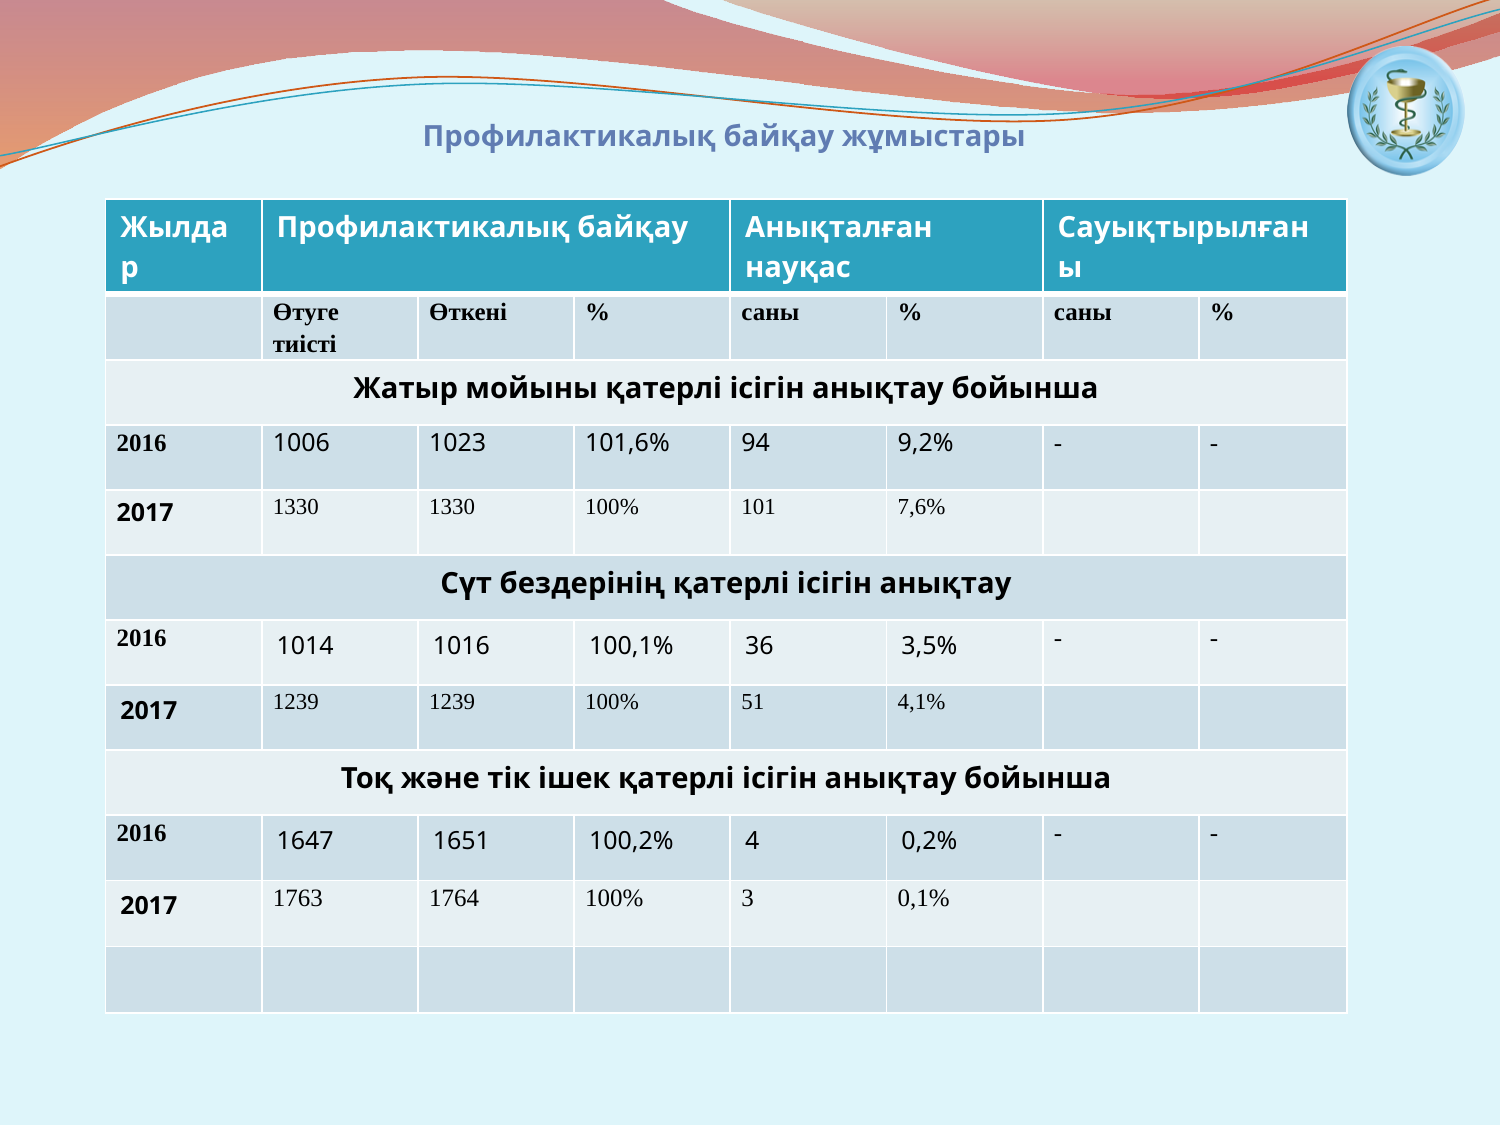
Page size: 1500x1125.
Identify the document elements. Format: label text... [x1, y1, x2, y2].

table_cell 1647 [263, 816, 417, 880]
table_cell [1044, 947, 1198, 1012]
table_cell 100,1% [575, 621, 729, 684]
table_cell [1200, 947, 1346, 1012]
table_cell 100% [575, 881, 729, 946]
table_cell 0,2% [887, 816, 1042, 880]
table_cell Жатыр мойыны қатерлі ісігін анықтау бойынша [106, 361, 1346, 424]
table_cell саны [731, 297, 886, 359]
table_cell 4,1% [887, 686, 1042, 749]
table_cell саны [1044, 297, 1198, 359]
table_cell [263, 947, 417, 1012]
table_cell [419, 947, 573, 1012]
table_header Сауықтырылғаны [1044, 200, 1346, 291]
table_cell [1044, 881, 1198, 946]
table_cell % [887, 297, 1042, 359]
table_cell 9,2% [887, 426, 1042, 489]
table_cell 51 [731, 686, 886, 749]
table_cell 2016 [106, 816, 261, 880]
table_cell 1651 [419, 816, 573, 880]
table_cell 1023 [419, 426, 573, 489]
table_cell 4 [731, 816, 886, 880]
table_cell [1044, 491, 1198, 554]
table_cell 2017 [106, 491, 261, 554]
table_header Анықталған науқас [731, 200, 1042, 291]
table_cell 3,5% [887, 621, 1042, 684]
table_cell 2017 [106, 686, 261, 749]
table_cell [106, 297, 261, 359]
table_cell 7,6% [887, 491, 1042, 554]
picture [1347, 46, 1466, 177]
table_cell Сүт бездерінің қатерлі ісігін анықтау [106, 556, 1346, 619]
table_cell 2016 [106, 621, 261, 684]
table_cell [1200, 686, 1346, 749]
table_cell [1044, 686, 1198, 749]
table_cell Өтуге тиісті [263, 297, 417, 359]
table_cell [575, 947, 729, 1012]
table_cell 1239 [263, 686, 417, 749]
table_header Профилактикалық байқау [263, 200, 729, 291]
table_cell 1763 [263, 881, 417, 946]
table_cell 1016 [419, 621, 573, 684]
table_cell - [1044, 621, 1198, 684]
table_cell 1330 [263, 491, 417, 554]
title Профилактикалық байқау жұмыстары [86, 105, 1341, 153]
table_cell Тоқ және тік ішек қатерлі ісігін анықтау бойынша [106, 751, 1346, 814]
table_cell 101 [731, 491, 886, 554]
table_cell % [575, 297, 729, 359]
table_cell 1764 [419, 881, 573, 946]
table_cell 1239 [419, 686, 573, 749]
table_cell - [1044, 426, 1198, 489]
table_cell 36 [731, 621, 886, 684]
table_cell - [1200, 816, 1346, 880]
table_cell [1200, 491, 1346, 554]
table_cell 0,1% [887, 881, 1042, 946]
table_cell - [1200, 621, 1346, 684]
table_cell 100% [575, 686, 729, 749]
table_cell 1006 [263, 426, 417, 489]
table_cell % [1200, 297, 1346, 359]
table_cell 2016 [106, 426, 261, 489]
table_cell 94 [731, 426, 886, 489]
table_cell - [1044, 816, 1198, 880]
table_cell 1014 [263, 621, 417, 684]
table_cell [887, 947, 1042, 1012]
table_cell [731, 947, 886, 1012]
table_cell [1200, 881, 1346, 946]
table_cell 1330 [419, 491, 573, 554]
table_cell 3 [731, 881, 886, 946]
table_cell 101,6% [575, 426, 729, 489]
table_cell [106, 947, 261, 1012]
table_header Жылдар [106, 200, 261, 291]
table_cell 100,2% [575, 816, 729, 880]
table_cell 2017 [106, 881, 261, 946]
table_cell 100% [575, 491, 729, 554]
table_cell Өткені [419, 297, 573, 359]
table_cell - [1200, 426, 1346, 489]
